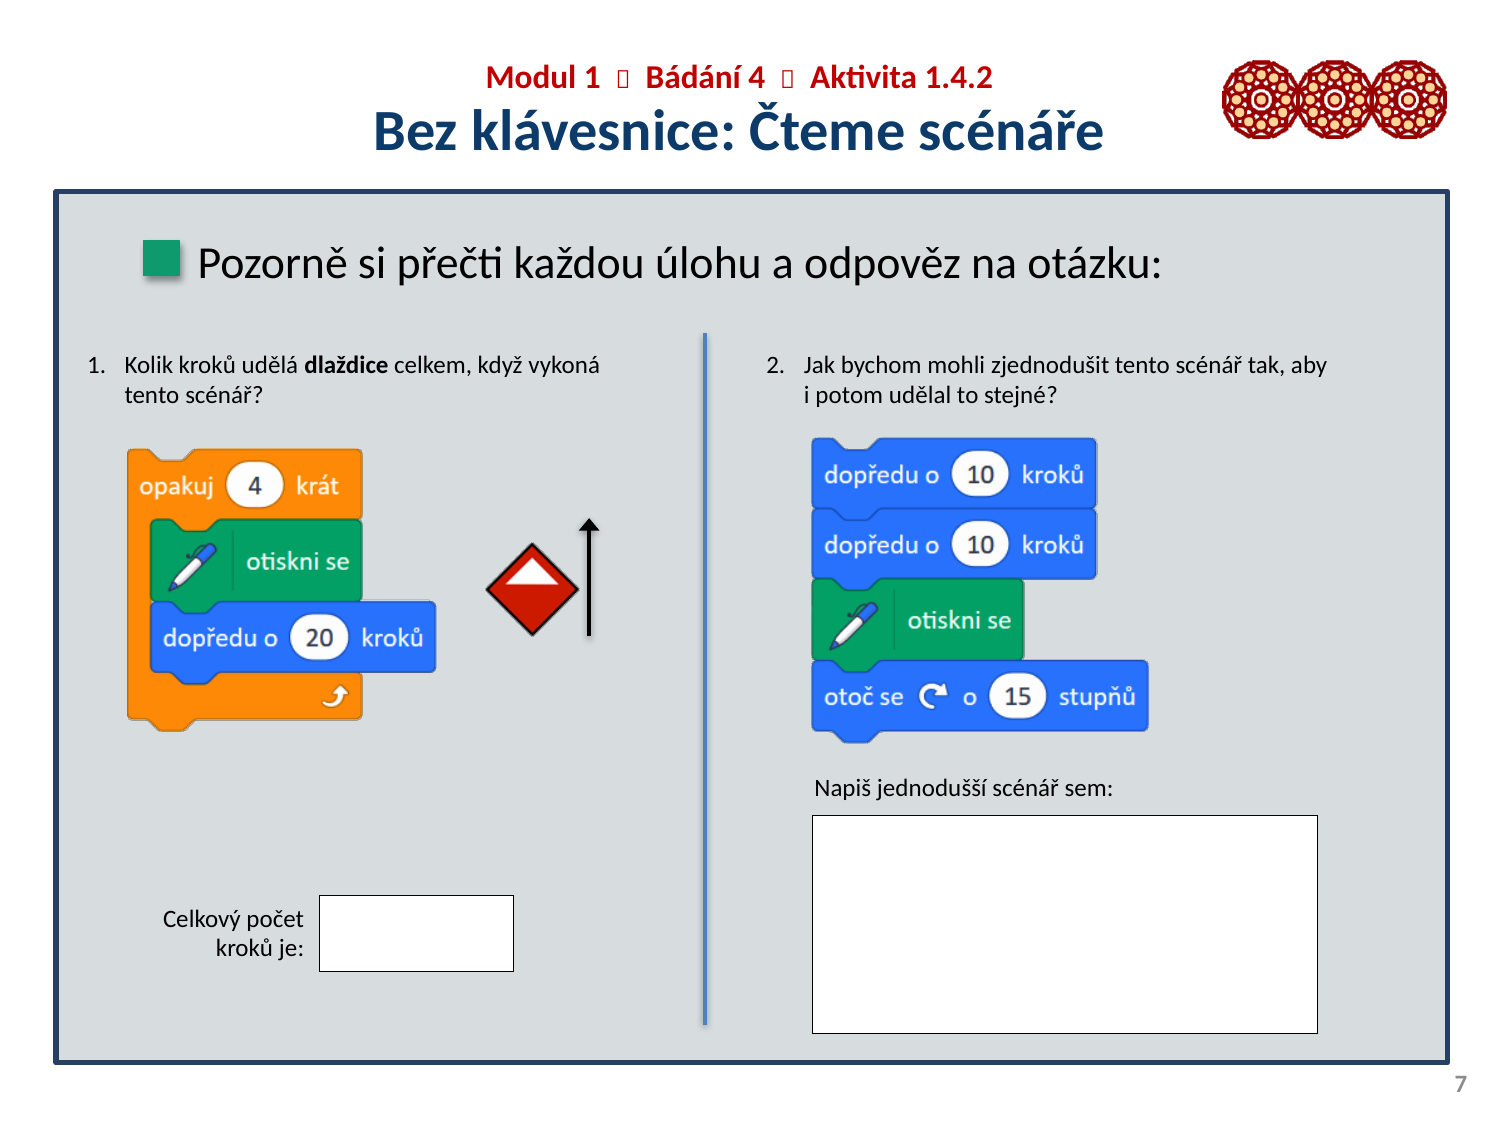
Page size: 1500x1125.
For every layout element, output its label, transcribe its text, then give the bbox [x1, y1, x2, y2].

text_box Celkový počet kroků je: [110, 894, 319, 970]
text_box [143, 240, 180, 276]
text_box Modul 1  Bádání 4  Aktivita 1.4.2 Bez klávesnice: Čteme scénáře [176, 47, 1303, 170]
picture [1222, 60, 1448, 139]
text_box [485, 517, 590, 637]
picture [811, 436, 1149, 744]
slide_number 7 [1219, 1062, 1483, 1104]
text_box Kolik kroků udělá dlaždice celkem, když vykoná tento scénář? [72, 340, 698, 416]
text_box Jak bychom mohli zjednodušit tento scénář tak, aby i potom udělal to stejné? [751, 341, 1354, 416]
picture [126, 448, 438, 732]
text_box Pozorně si přečti každou úlohu a odpověz na otázku: [54, 189, 1449, 1065]
text_box [319, 895, 514, 972]
text_box [812, 815, 1318, 1034]
text_box Napiš jednodušší scénář sem: [799, 763, 1148, 809]
